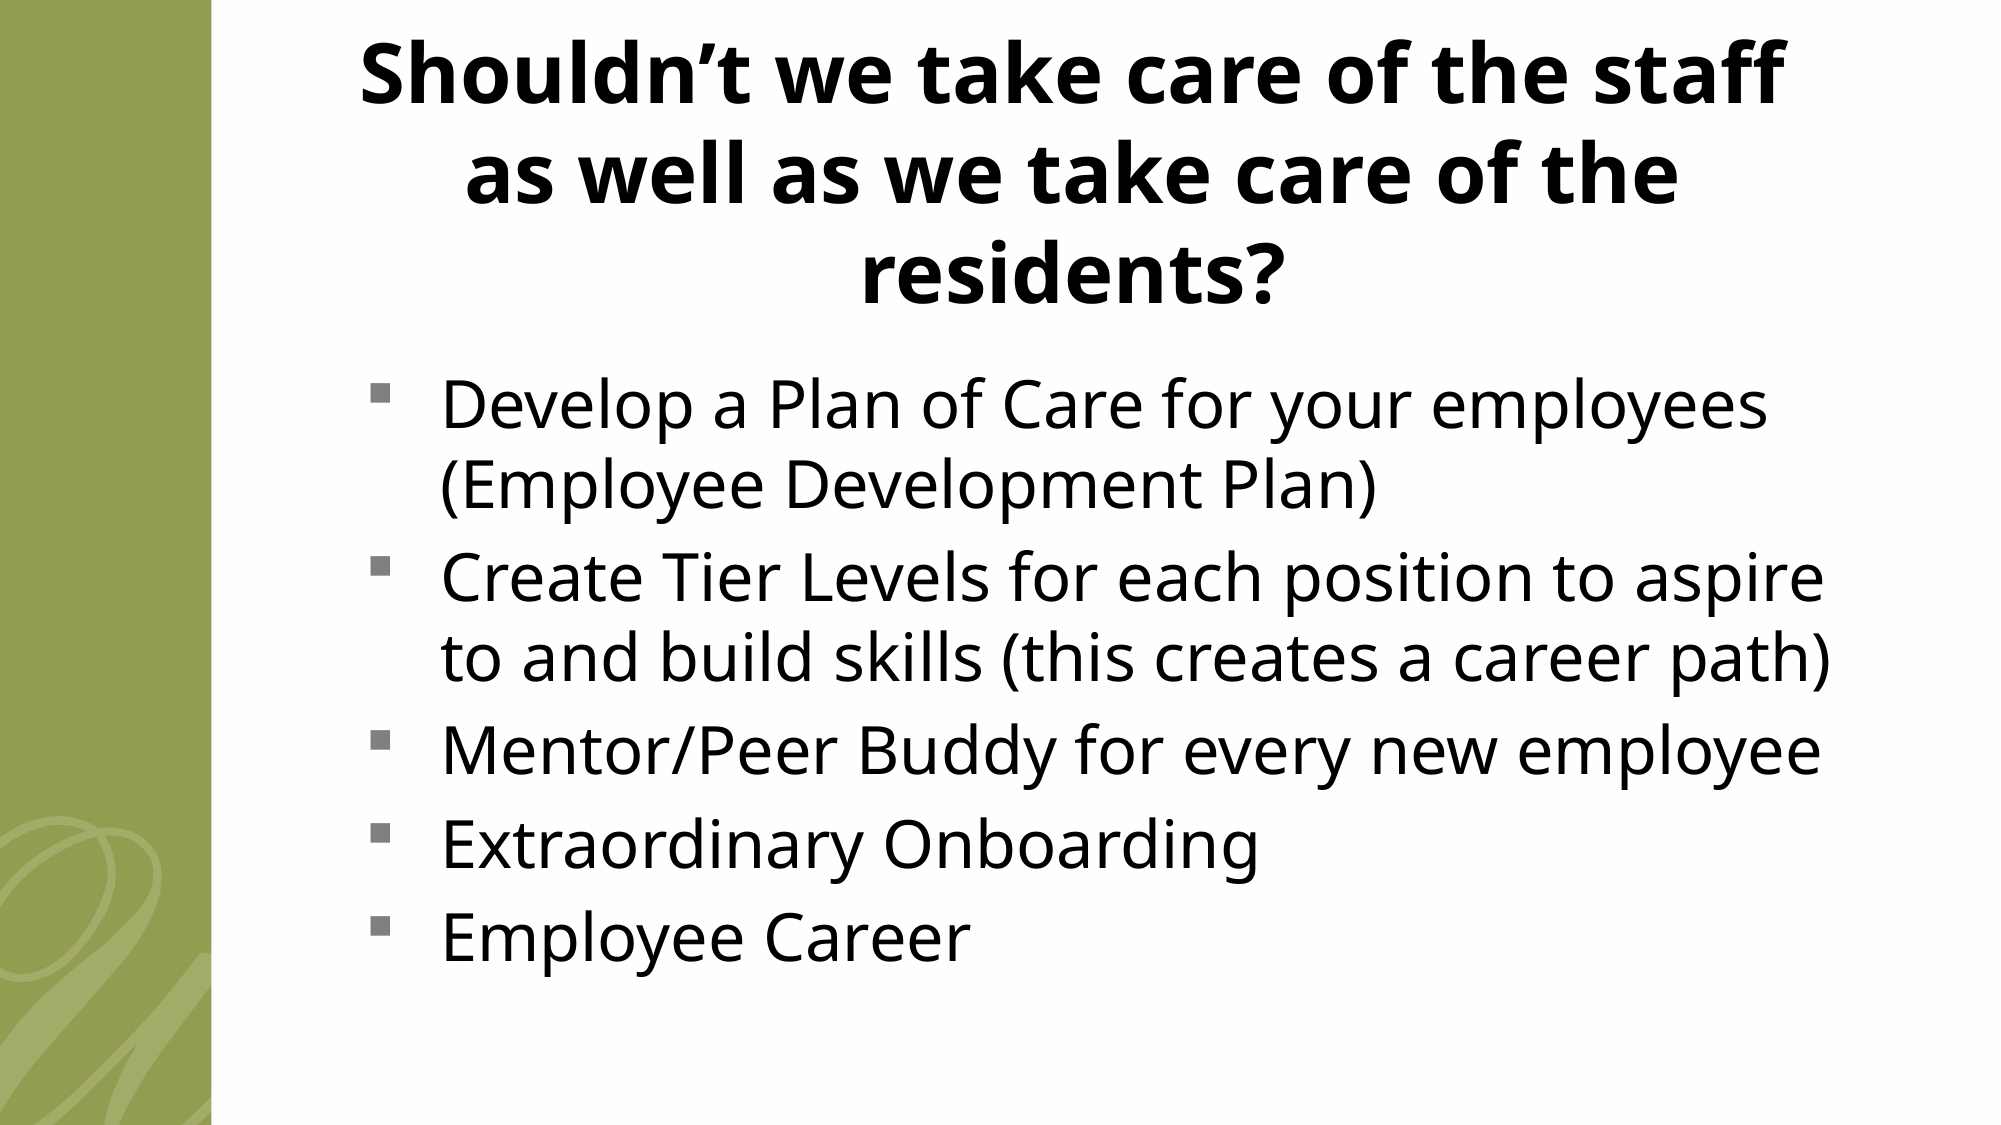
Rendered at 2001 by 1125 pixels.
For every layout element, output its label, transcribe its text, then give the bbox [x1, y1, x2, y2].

picture [0, 0, 2001, 1125]
title Shouldn’t we take care of the staff as well as we take care of the residents? [289, 76, 1857, 264]
list Develop a Plan of Care for your employees (Employee Development Plan) Create Tier Levels for each position to aspire to and build skills (this creates a career path) Mentor/Peer Buddy for every new employee Extraordinary Onboarding Employee Career [350, 354, 1884, 1030]
